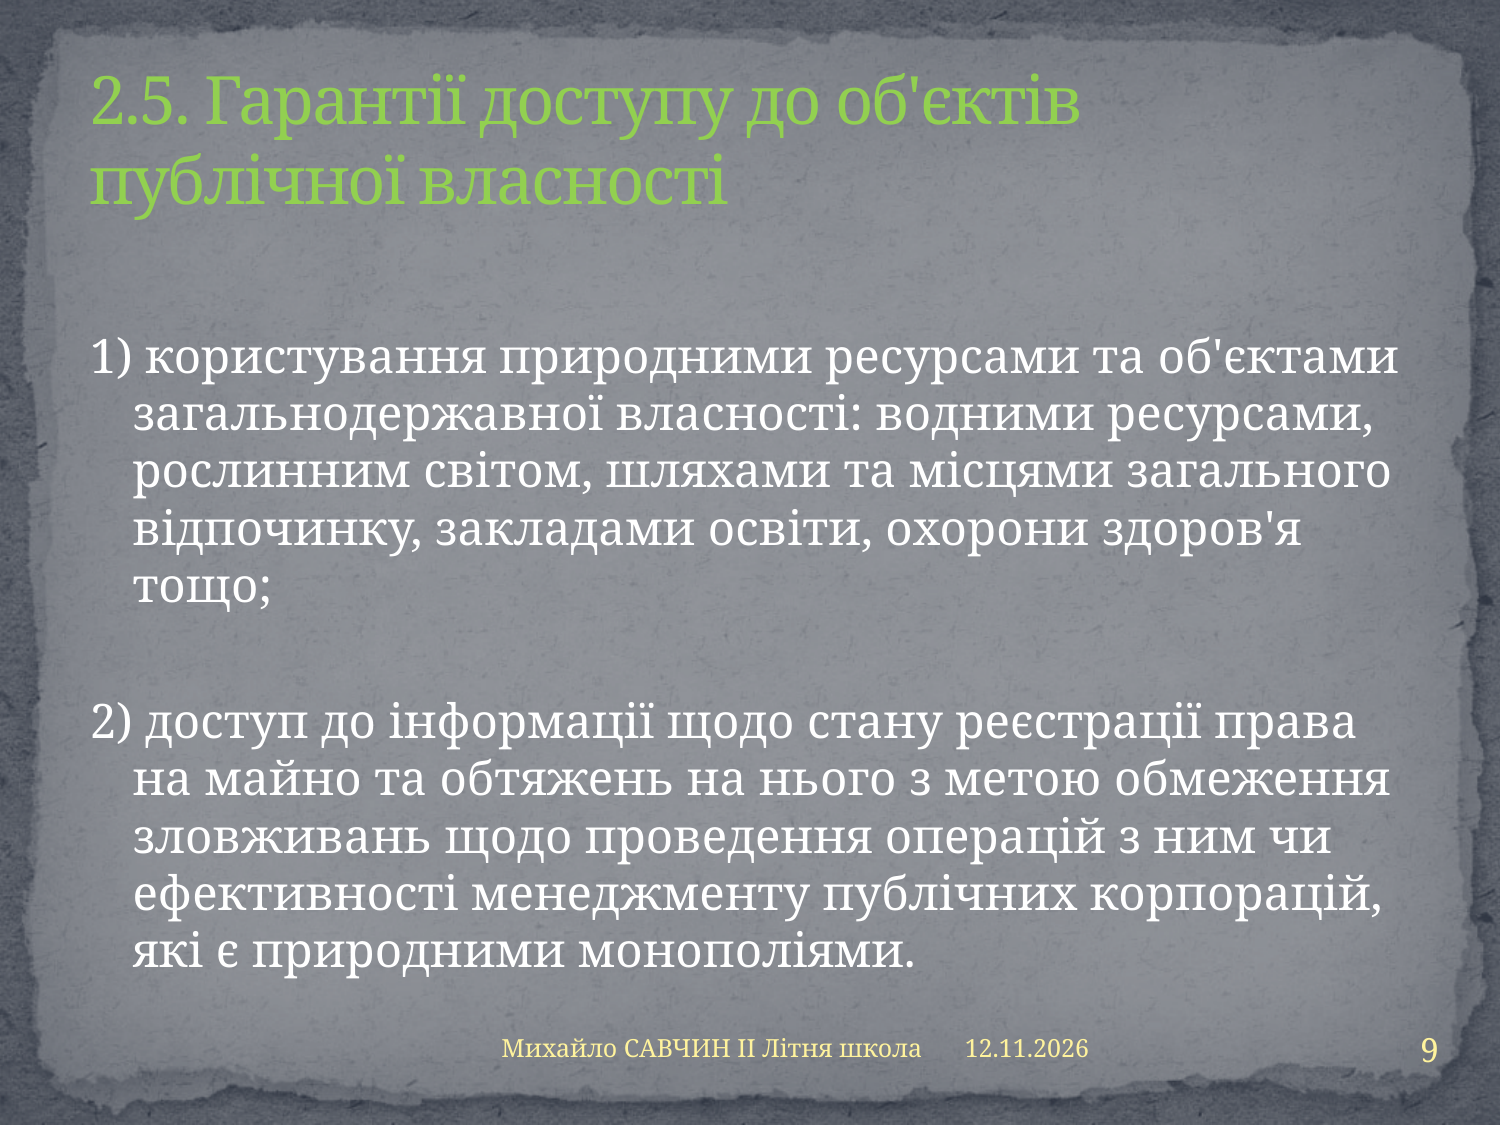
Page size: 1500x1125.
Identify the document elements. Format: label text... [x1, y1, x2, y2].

footer Михайло САВЧИН ІІ Літня школа [350, 1017, 938, 1081]
title 2.5. Гарантії доступу до об'єктів публічної власності [74, 24, 1425, 225]
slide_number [950, 1017, 1375, 1081]
list 1) користування природними ресурсами та об'єктами загальнодержавної власності: водними ресурсами, рослинним світом, шляхами та місцями загального відпочинку, закладами освіти, охорони здоров'я тощо; 2) доступ до інформації щодо стану реєстрації права на майно та обтяжень на нього з метою обмеження зловживань щодо проведення операцій з ним чи ефективності менеджменту публічних корпорацій, які є природними монополіями. [75, 249, 1425, 1000]
slide_number 9 [1379, 1014, 1480, 1089]
